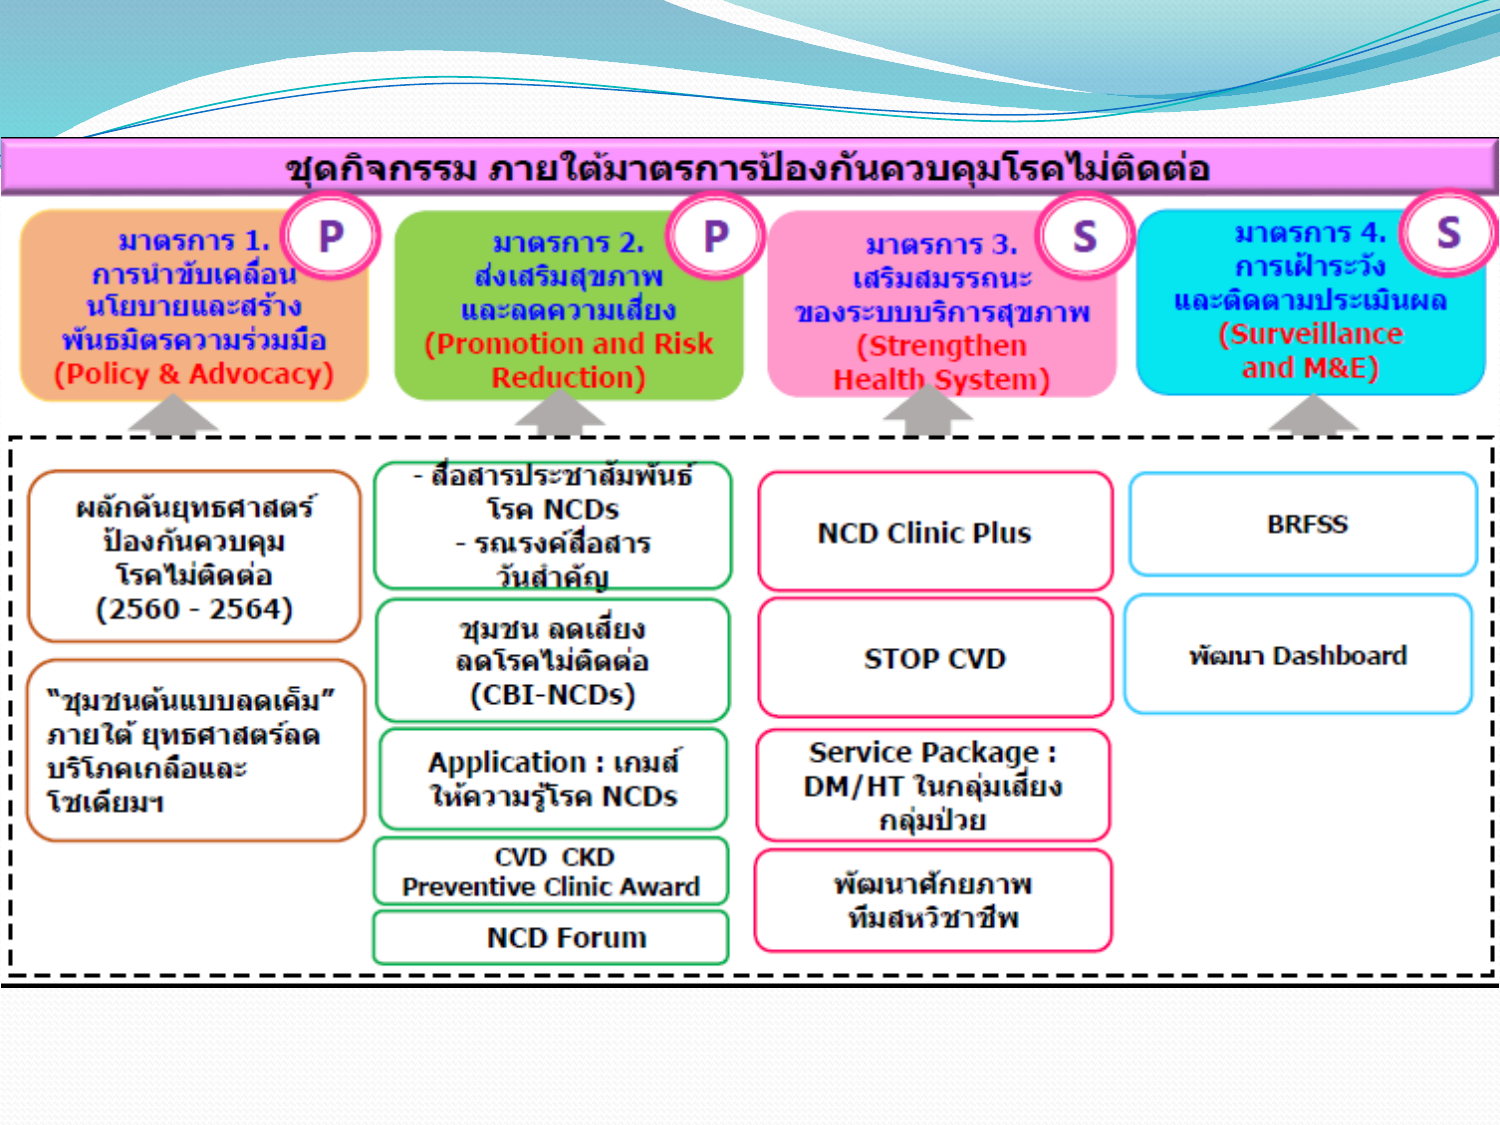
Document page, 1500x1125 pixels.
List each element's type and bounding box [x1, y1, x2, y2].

picture [0, 136, 1500, 988]
